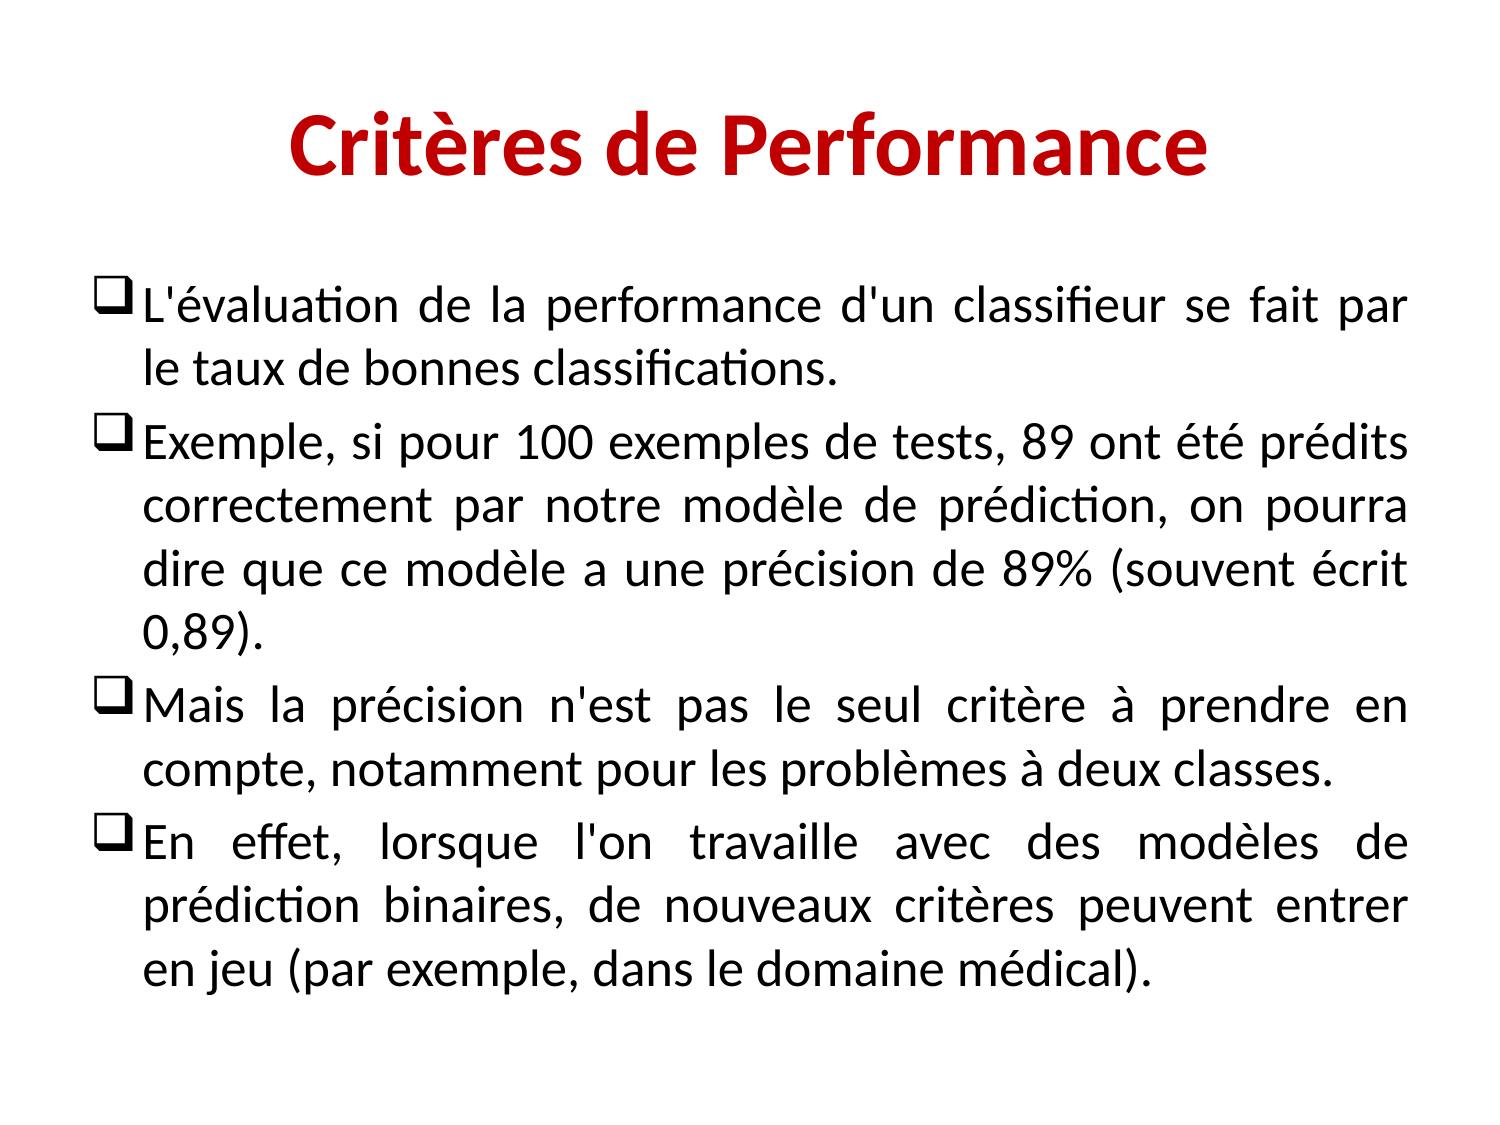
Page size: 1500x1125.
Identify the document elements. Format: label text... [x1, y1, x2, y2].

title Critères de Performance [75, 45, 1425, 233]
list L'évaluation de la performance d'un classifieur se fait par le taux de bonnes classifications. Exemple, si pour 100 exemples de tests, 89 ont été prédits correctement par notre modèle de prédiction, on pourra dire que ce modèle a une précision de 89% (souvent écrit 0,89). Mais la précision n'est pas le seul critère à prendre en compte, notamment pour les problèmes à deux classes. En effet, lorsque l'on travaille avec des modèles de prédiction binaires, de nouveaux critères peuvent entrer en jeu (par exemple, dans le domaine médical). [75, 262, 1425, 1005]
